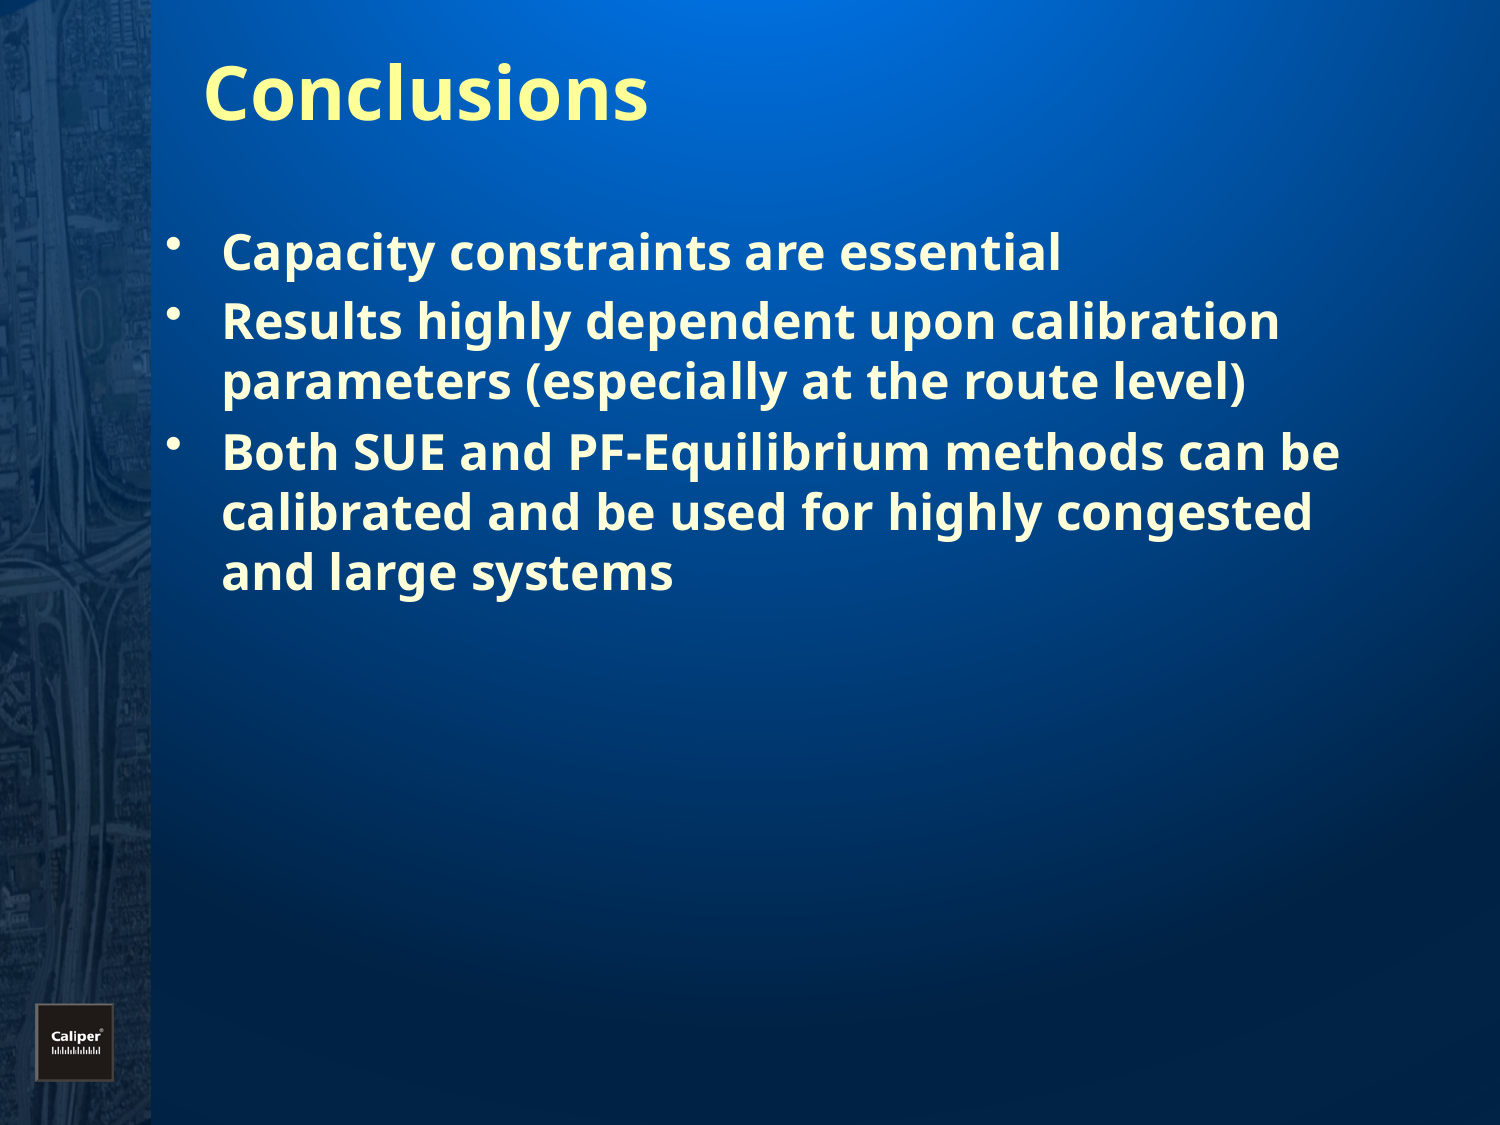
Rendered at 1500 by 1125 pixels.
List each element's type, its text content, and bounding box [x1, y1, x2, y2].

picture [0, 0, 1500, 1125]
list Capacity constraints are essential Results highly dependent upon calibration parameters (especially at the route level) Both SUE and PF-Equilibrium methods can be calibrated and be used for highly congested and large systems [149, 212, 1401, 888]
title Conclusions [187, 37, 1500, 151]
